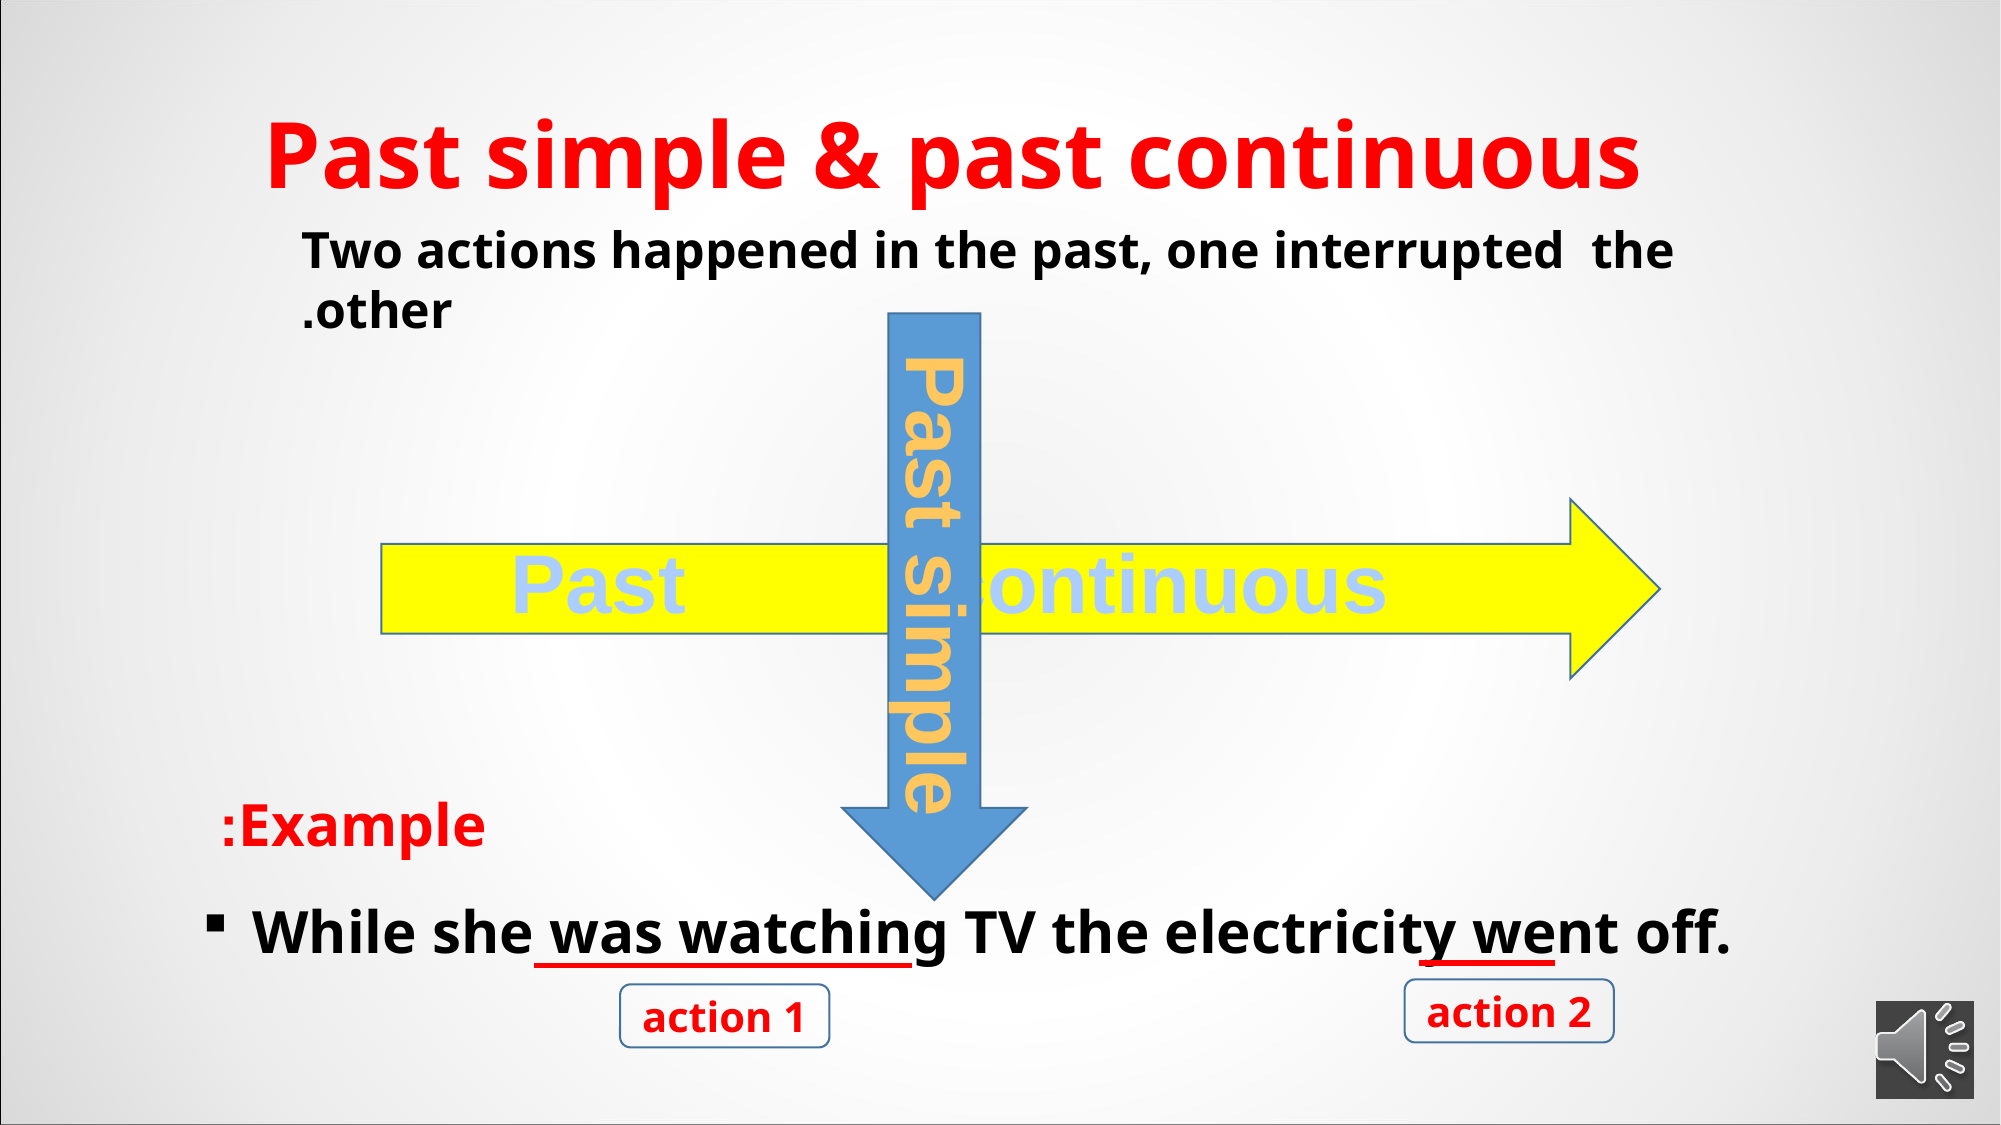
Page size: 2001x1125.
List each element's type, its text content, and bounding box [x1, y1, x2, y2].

text_box While she was watching TV the electricity went off. [187, 888, 1838, 973]
text_box action 2 [1403, 978, 1615, 1044]
text_box action 1 [618, 983, 831, 1049]
text_box Past simple & past continuous [247, 89, 1660, 215]
text_box Example: [204, 780, 751, 866]
text_box Two actions happened in the past, one interrupted the other. [286, 211, 1827, 347]
picture [0, 0, 2001, 1125]
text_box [842, 313, 1027, 900]
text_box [1027, 499, 1798, 679]
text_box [218, 499, 842, 679]
